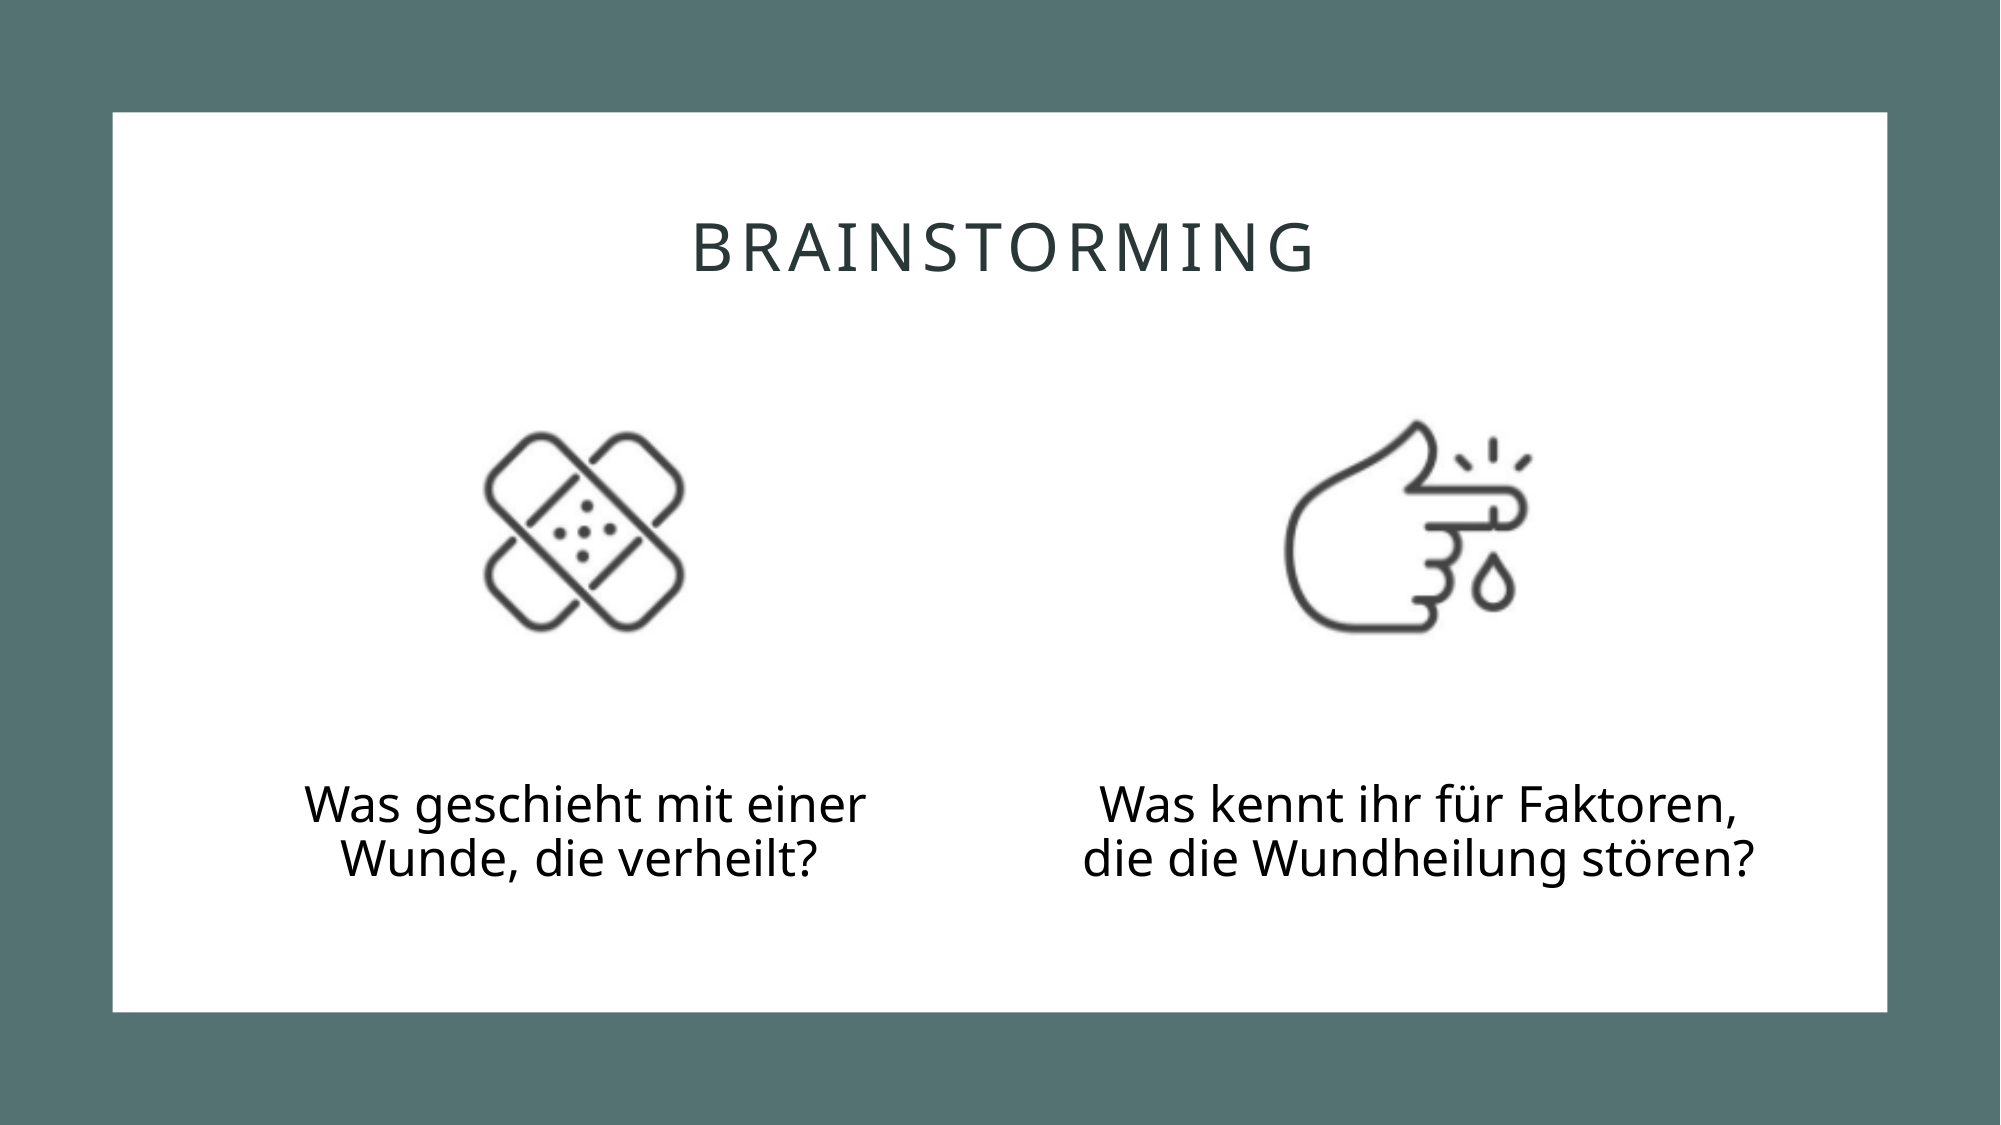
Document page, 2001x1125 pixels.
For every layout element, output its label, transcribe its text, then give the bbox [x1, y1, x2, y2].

title Brainstorming [225, 176, 1782, 324]
text_box [111, 111, 1888, 1013]
text_box [0, 0, 2000, 1125]
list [204, 366, 1801, 915]
